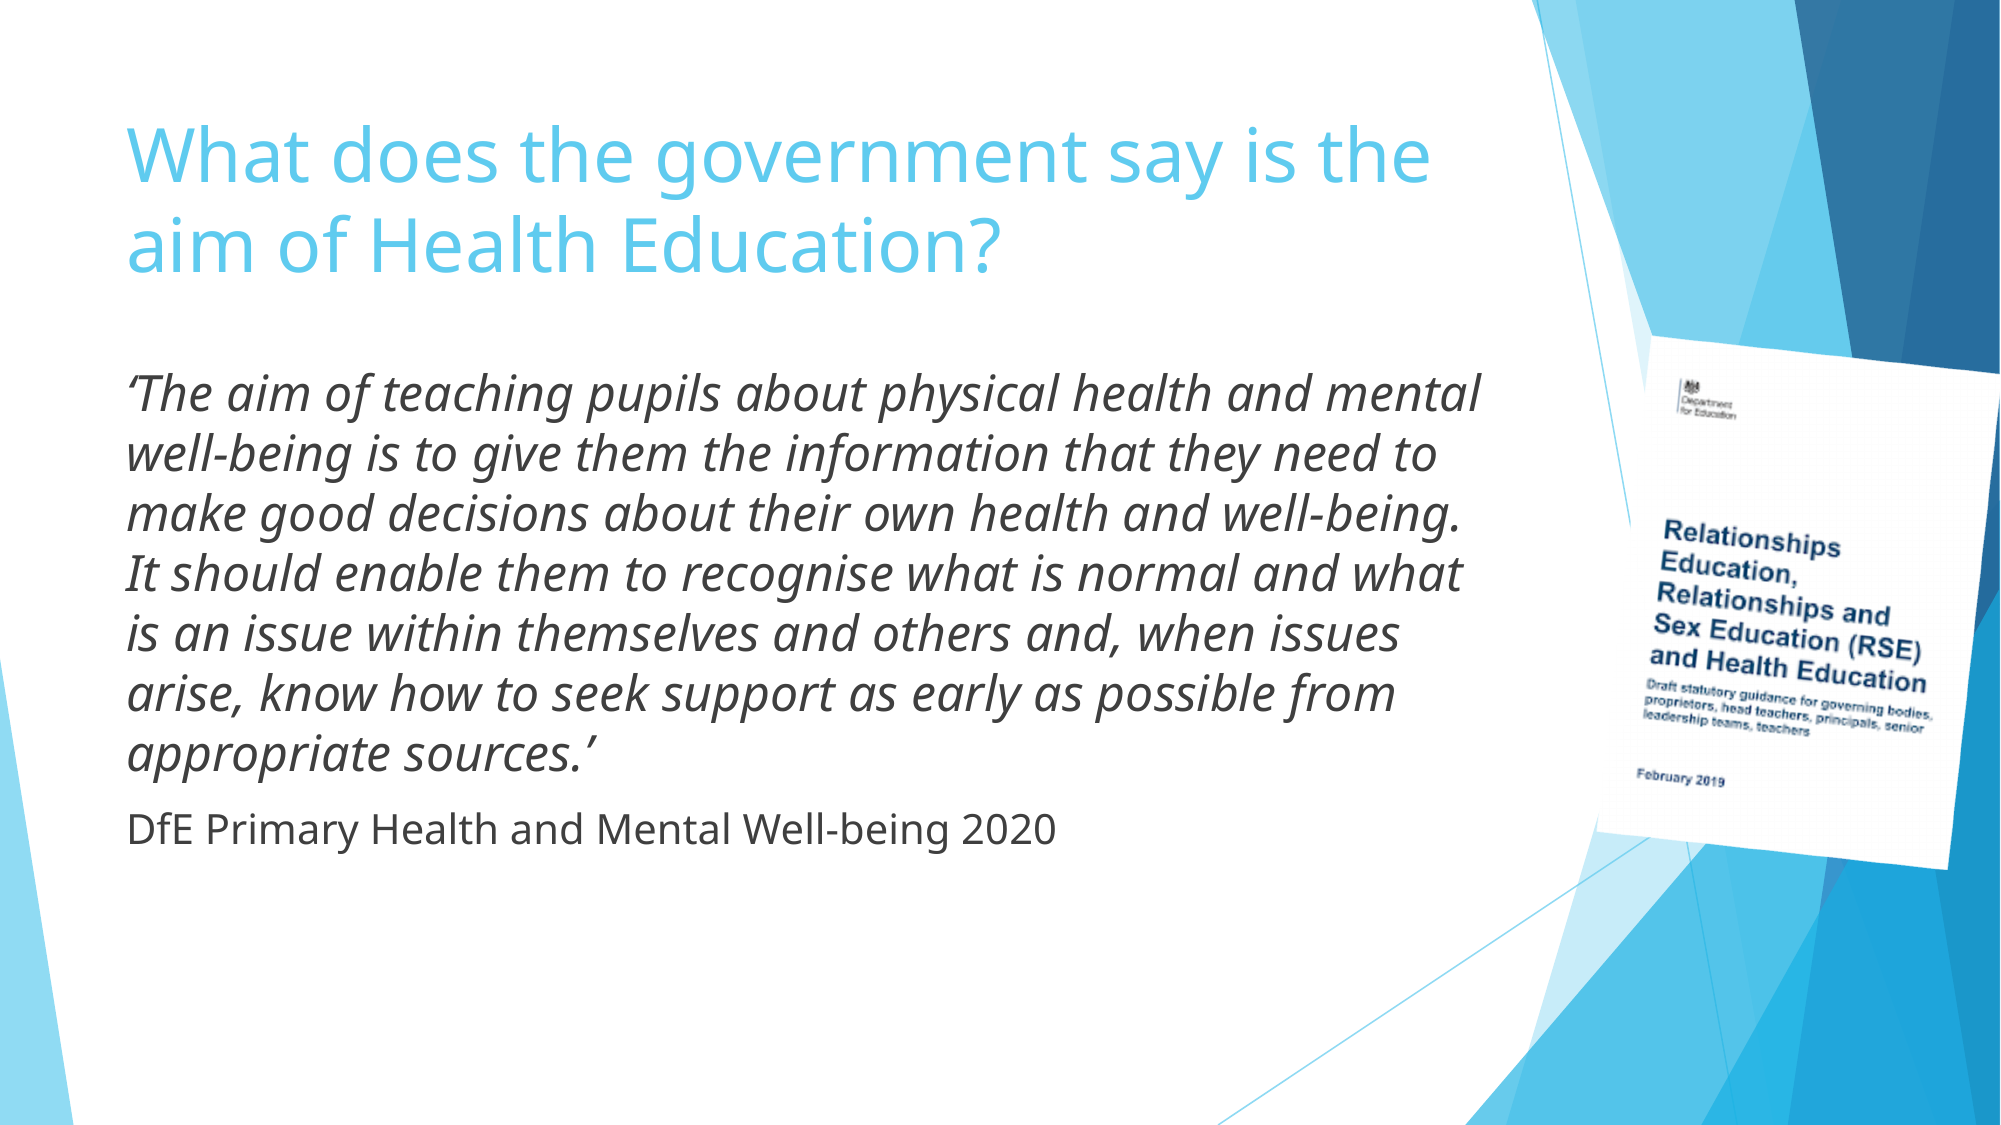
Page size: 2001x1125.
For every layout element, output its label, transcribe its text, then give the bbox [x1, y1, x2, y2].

list ‘The aim of teaching pupils about physical health and mental well-being is to give them the information that they need to make good decisions about their own health and well-being. It should enable them to recognise what is normal and what is an issue within themselves and others and, when issues arise, know how to seek support as early as possible from appropriate sources.’ DfE Primary Health and Mental Well-being 2020 [111, 354, 1522, 992]
picture [1597, 336, 2000, 869]
title What does the government say is the aim of Health Education? [111, 99, 1522, 317]
